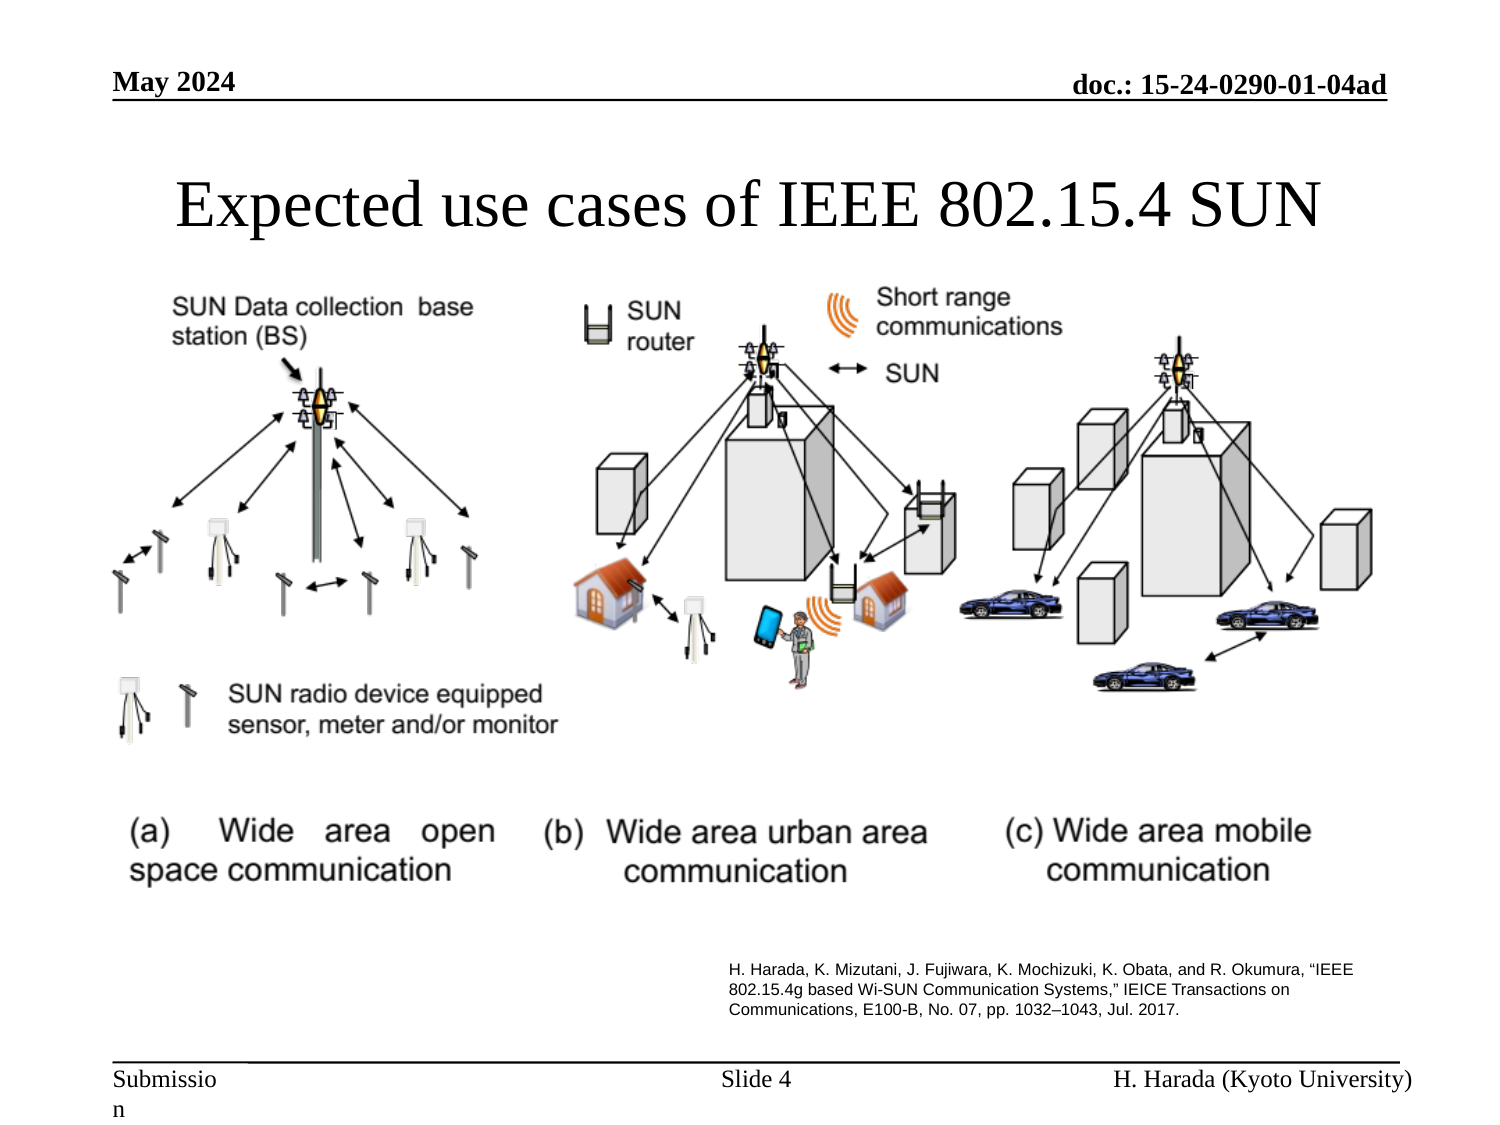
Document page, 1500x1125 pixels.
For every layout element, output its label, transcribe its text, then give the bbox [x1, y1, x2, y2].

footer H. Harada (Kyoto University) [900, 1062, 1413, 1093]
title Expected use cases of IEEE 802.15.4 SUN [112, 112, 1388, 288]
text_box May 2024 [112, 62, 375, 98]
picture [109, 271, 1385, 935]
text_box H. Harada, K. Mizutani, J. Fujiwara, K. Mochizuki, K. Obata, and R. Okumura, “IEEE 802.15.4g based Wi-SUN Communication Systems,” IEICE Transactions on Communications, E100-B, No. 07, pp. 1032–1043, Jul. 2017. [714, 951, 1388, 1027]
slide_number Slide 4 [712, 1062, 800, 1093]
